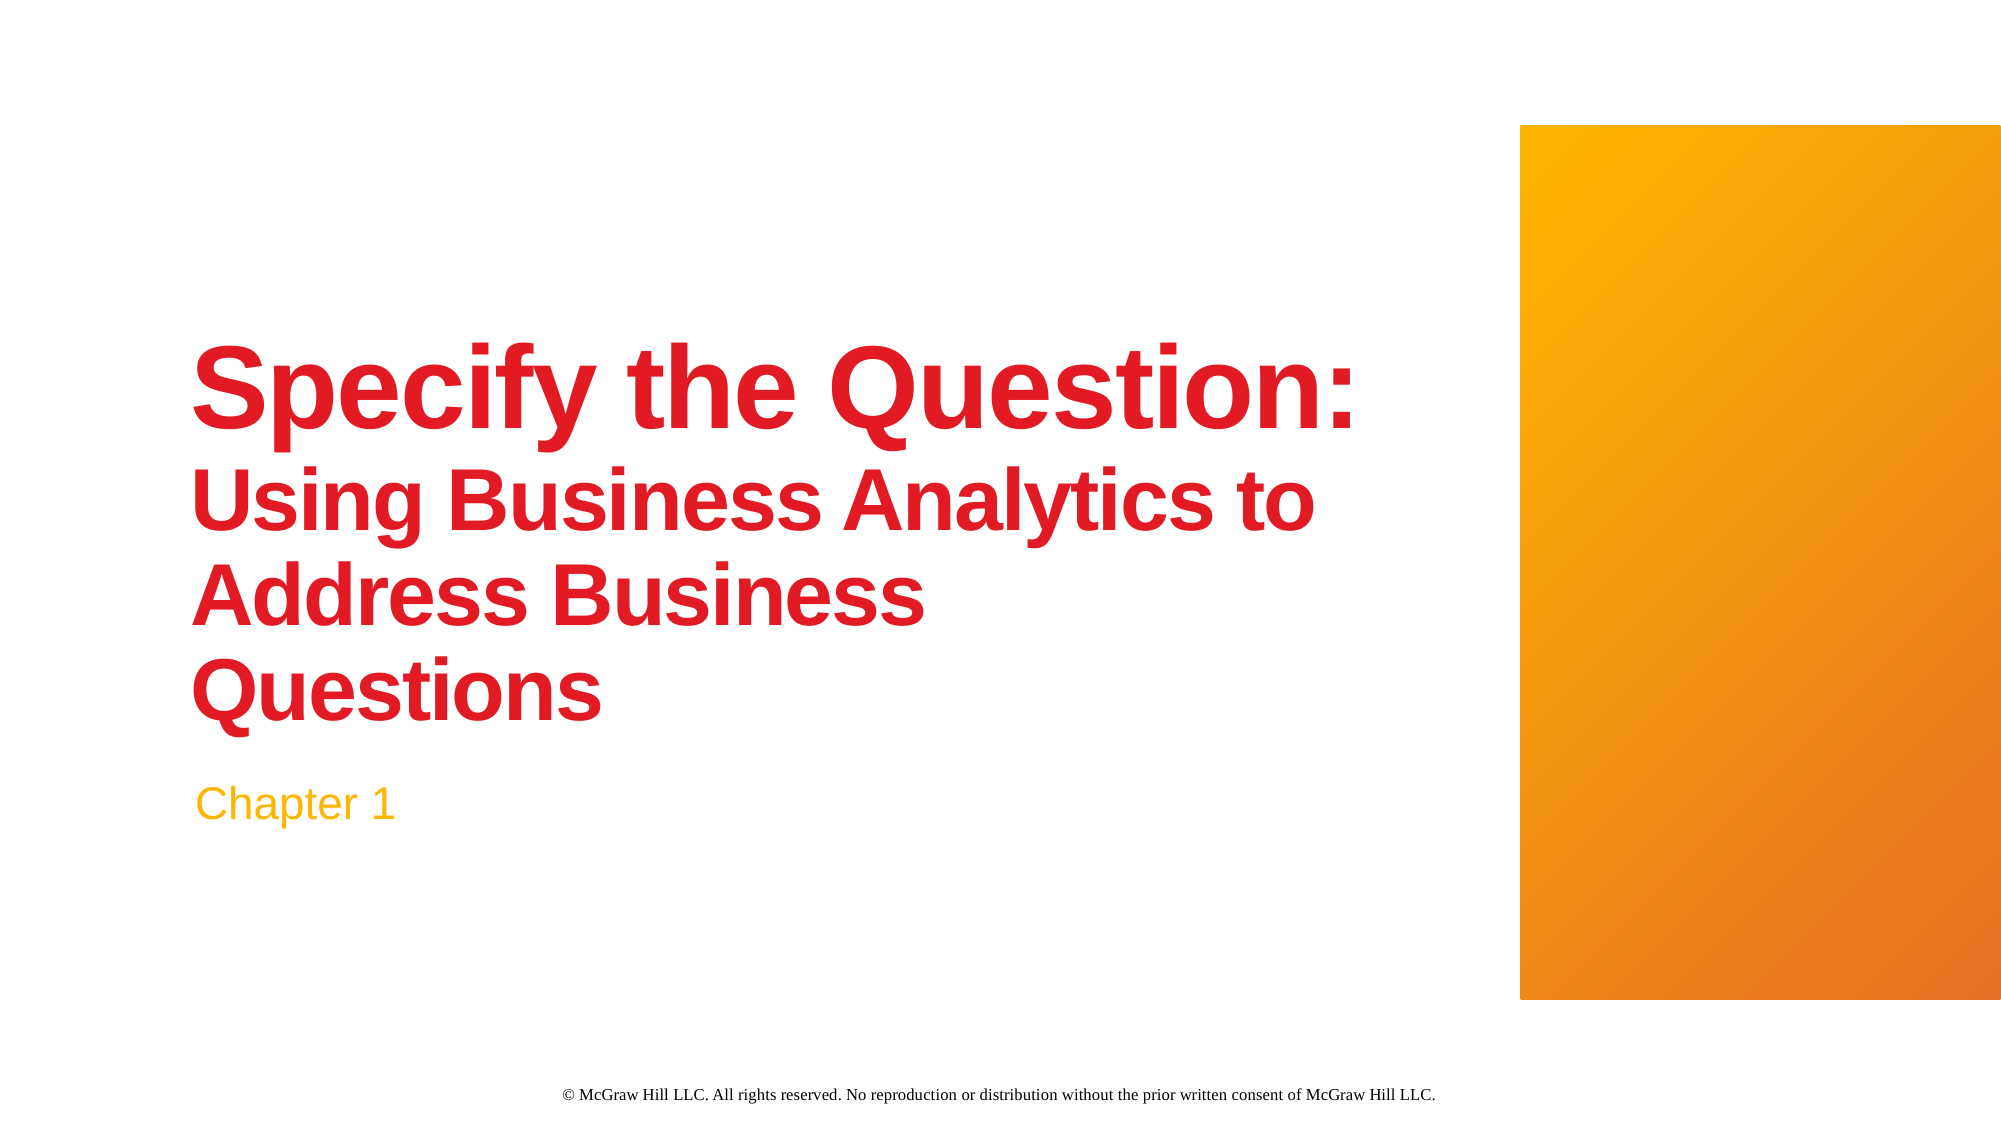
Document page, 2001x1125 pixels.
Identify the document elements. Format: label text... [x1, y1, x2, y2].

title Specify the Question: Using Business Analytics to Address Business Questions [175, 213, 1376, 747]
text_box © McGraw Hill LLC. All rights reserved. No reproduction or distribution without the prior written consent of McGraw Hill LLC. [0, 1062, 2000, 1125]
subtitle Chapter 1 [180, 766, 1381, 917]
